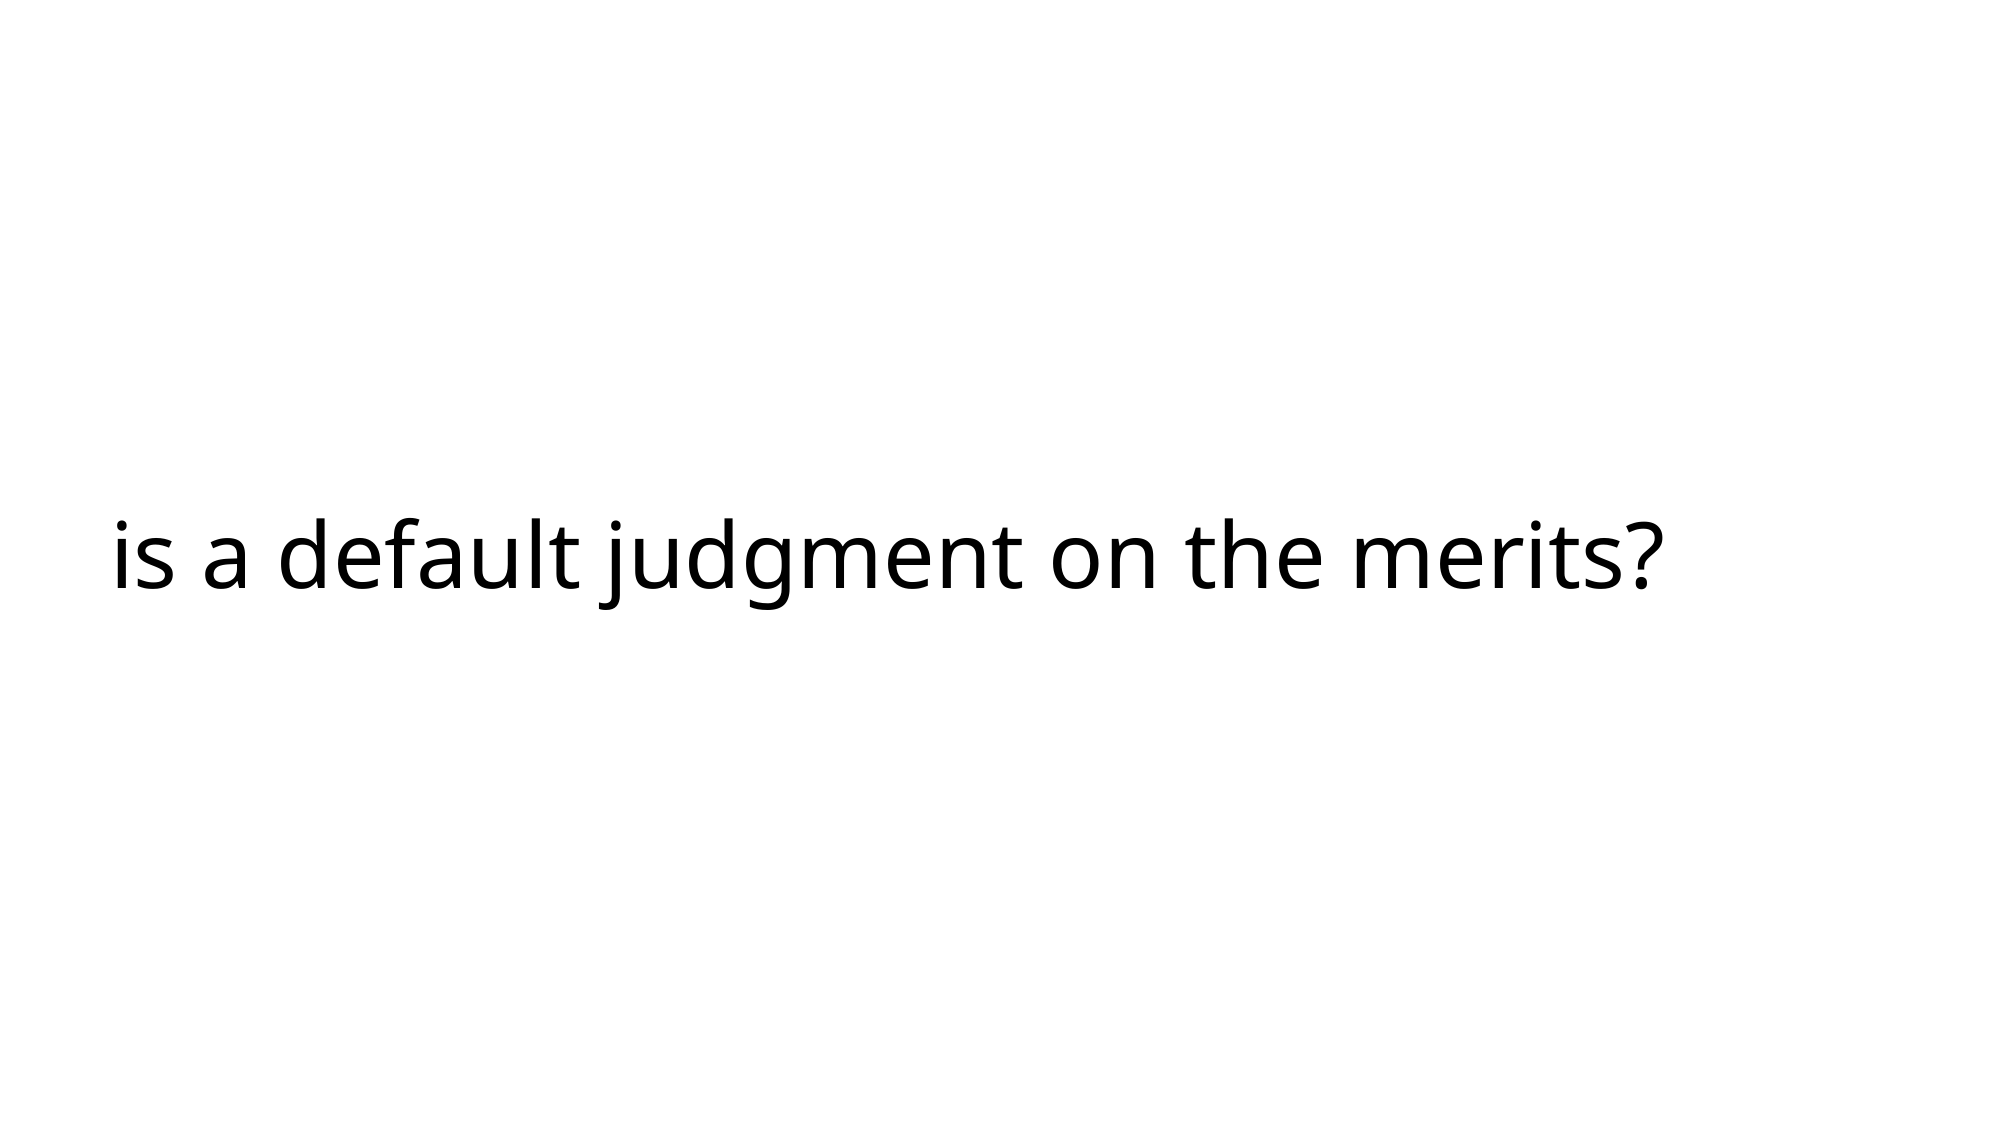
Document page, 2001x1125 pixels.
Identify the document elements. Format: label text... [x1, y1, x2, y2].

title is a default judgment on the merits? [95, 59, 1863, 1058]
